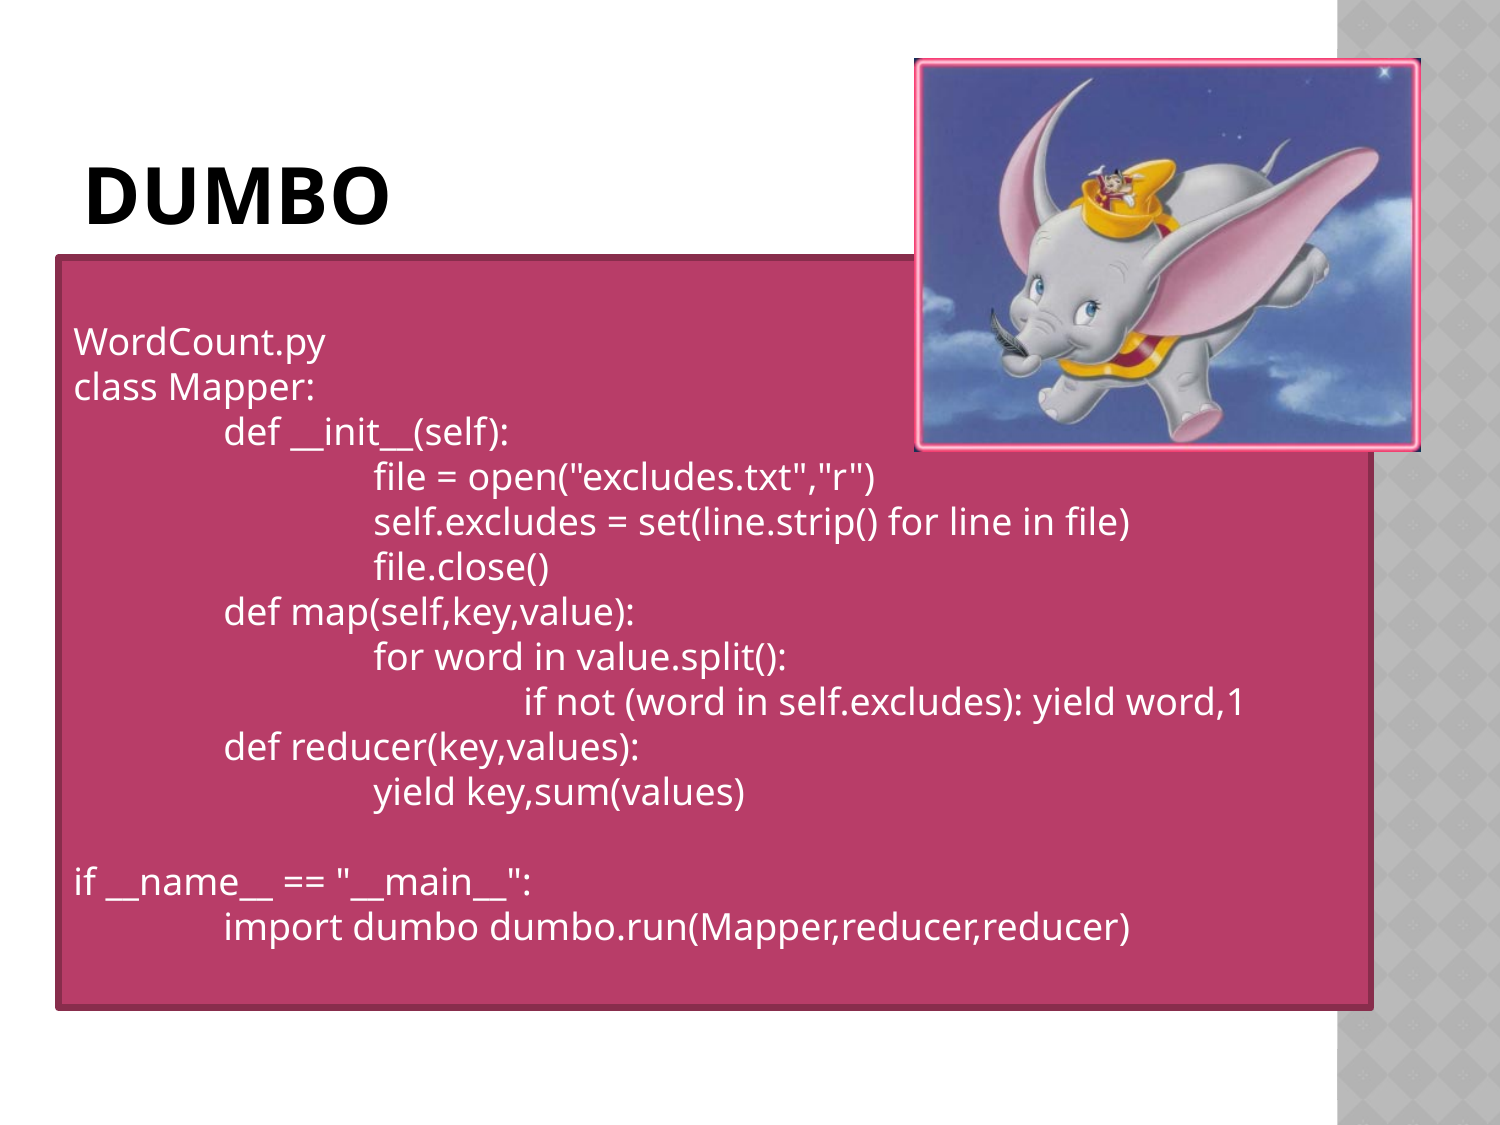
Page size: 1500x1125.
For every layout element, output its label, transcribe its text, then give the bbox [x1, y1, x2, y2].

title dumbo [75, 52, 1263, 240]
text_box WordCount.py class Mapper: def __init__(self): file = open("excludes.txt","r") self.excludes = set(line.strip() for line in file) file.close() def map(self,key,value): for word in value.split(): if not (word in self.excludes): yield word,1 def reducer(key,values): yield key,sum(values) if __name__ == "__main__": import dumbo dumbo.run(Mapper,reducer,reducer) [55, 254, 1374, 1011]
picture [913, 58, 1421, 452]
